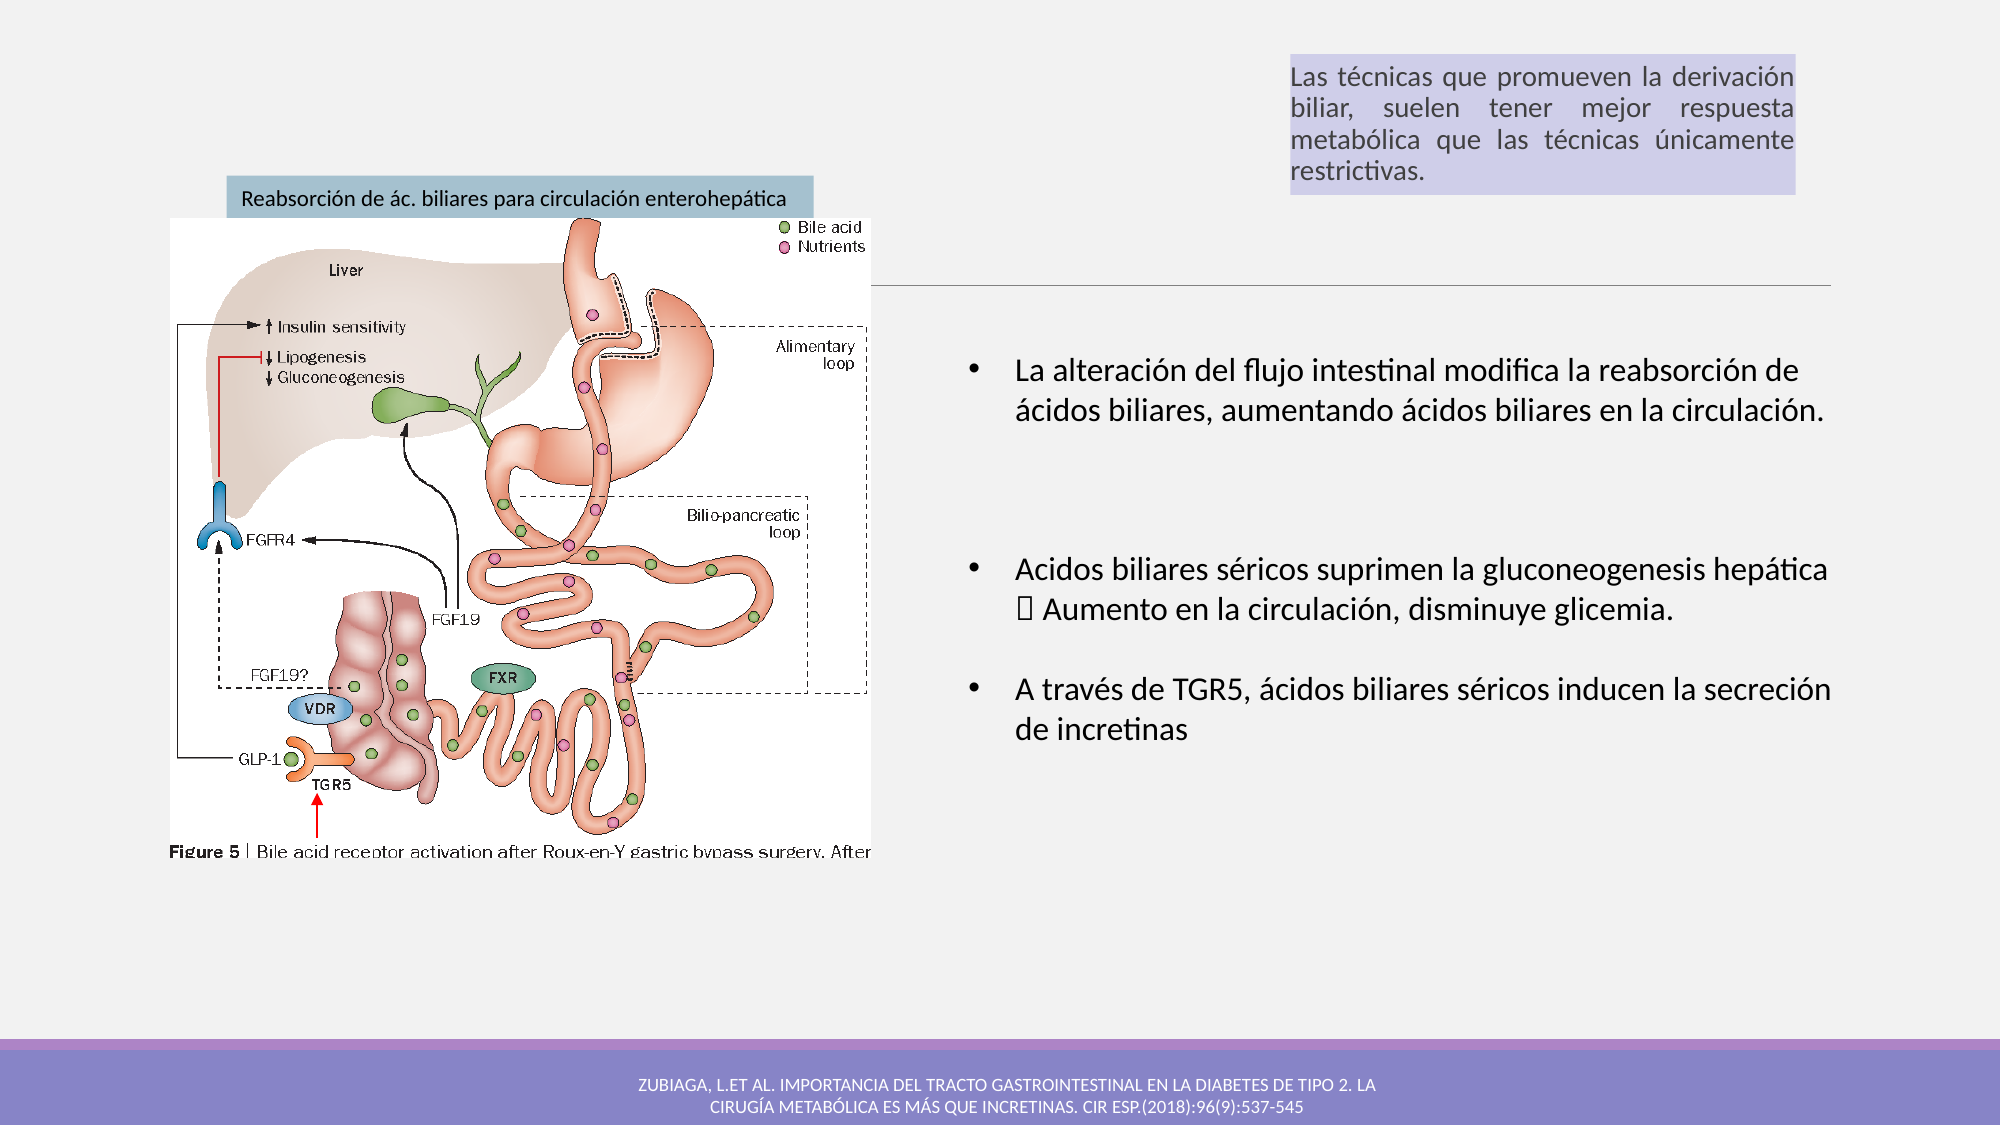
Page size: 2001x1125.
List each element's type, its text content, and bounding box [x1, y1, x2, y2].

picture [169, 217, 871, 858]
text_box Reabsorción de ác. biliares para circulación enterohepática [226, 175, 814, 215]
list Las técnicas que promueven la derivación biliar, suelen tener mejor respuesta metabólica que las técnicas únicamente restrictivas. [1290, 54, 1796, 195]
text_box La alteración del flujo intestinal modifica la reabsorción de ácidos biliares, aumentando ácidos biliares en la circulación. Acidos biliares séricos suprimen la gluconeogenesis hepática  Aumento en la circulación, disminuye glicemia. A través de TGR5, ácidos biliares séricos inducen la secreción de incretinas [953, 340, 1852, 755]
text_box Zubiaga, L.et al. Importancia del tracto gastrointestinal en la diabetes de tipo 2. La cirugía metabólica es más que incretinas. CIR ESP.(2018):96(9):537-545 [611, 1065, 1403, 1125]
